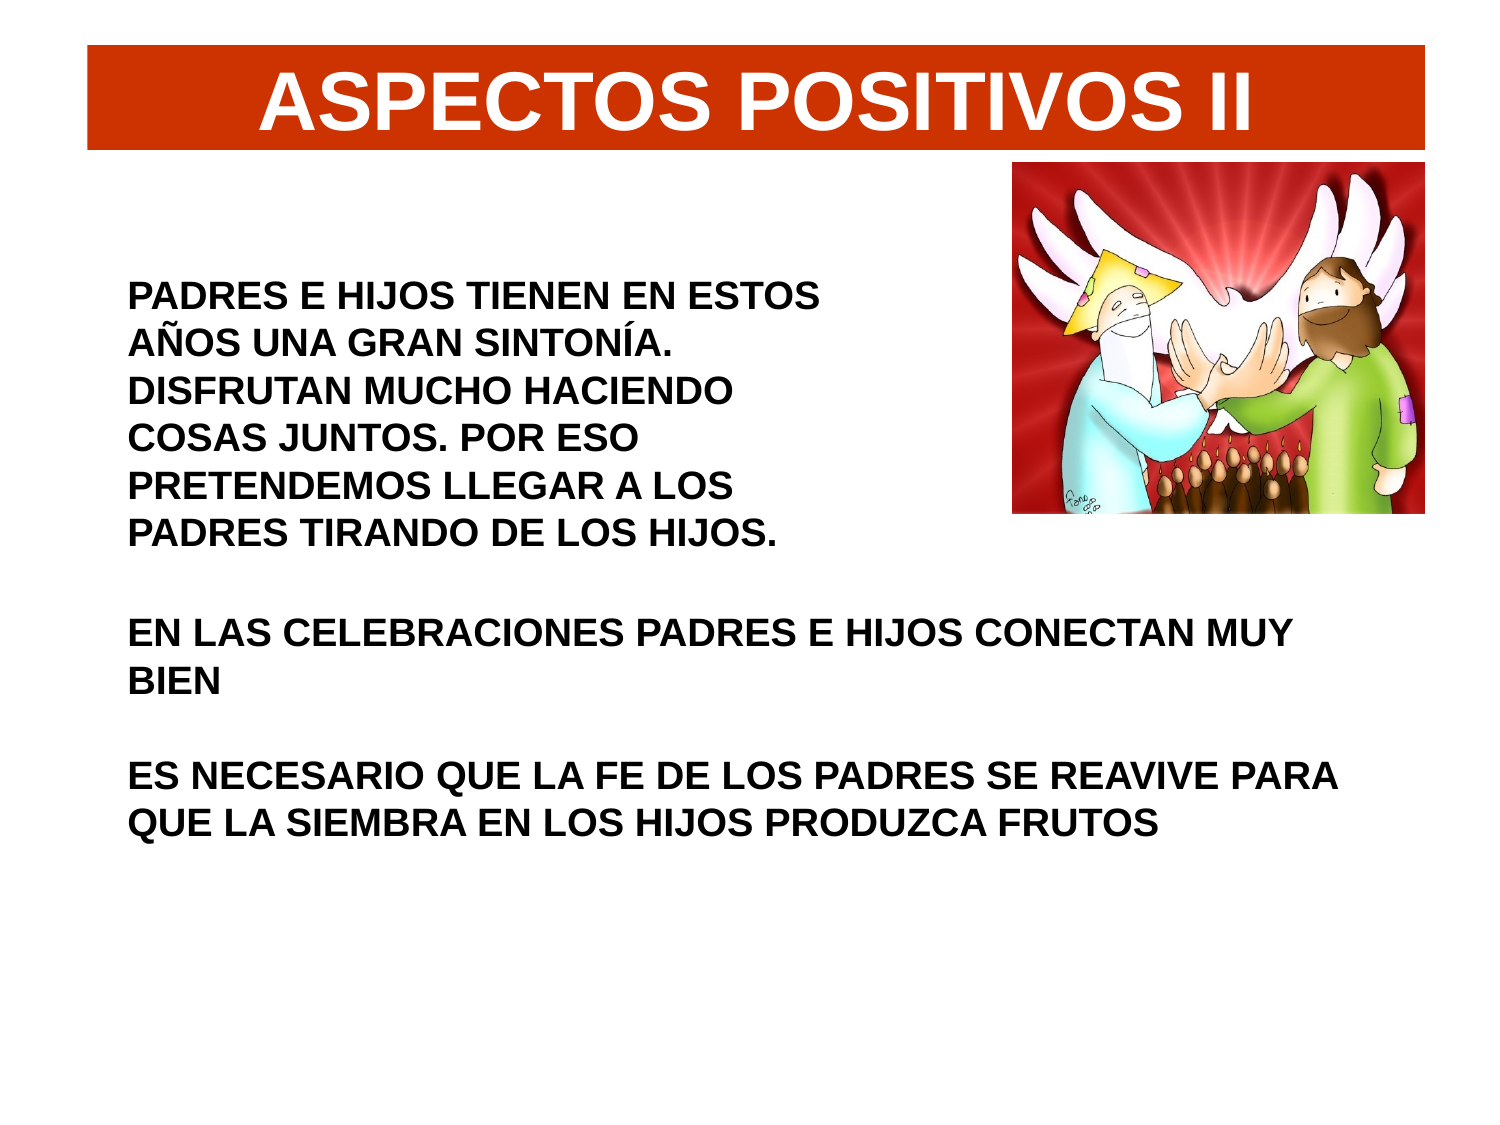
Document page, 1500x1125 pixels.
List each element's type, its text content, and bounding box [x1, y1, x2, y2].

picture [1012, 162, 1426, 514]
text_box EN LAS CELEBRACIONES PADRES E HIJOS CONECTAN MUY BIEN ES NECESARIO QUE LA FE DE LOS PADRES SE REAVIVE PARA QUE LA SIEMBRA EN LOS HIJOS PRODUZCA FRUTOS [112, 599, 1413, 853]
text_box ASPECTOS POSITIVOS II [87, 45, 1425, 150]
text_box PADRES E HIJOS TIENEN EN ESTOS AÑOS UNA GRAN SINTONÍA. DISFRUTAN MUCHO HACIENDO COSAS JUNTOS. POR ESO PRETENDEMOS LLEGAR A LOS PADRES TIRANDO DE LOS HIJOS. [112, 262, 900, 563]
